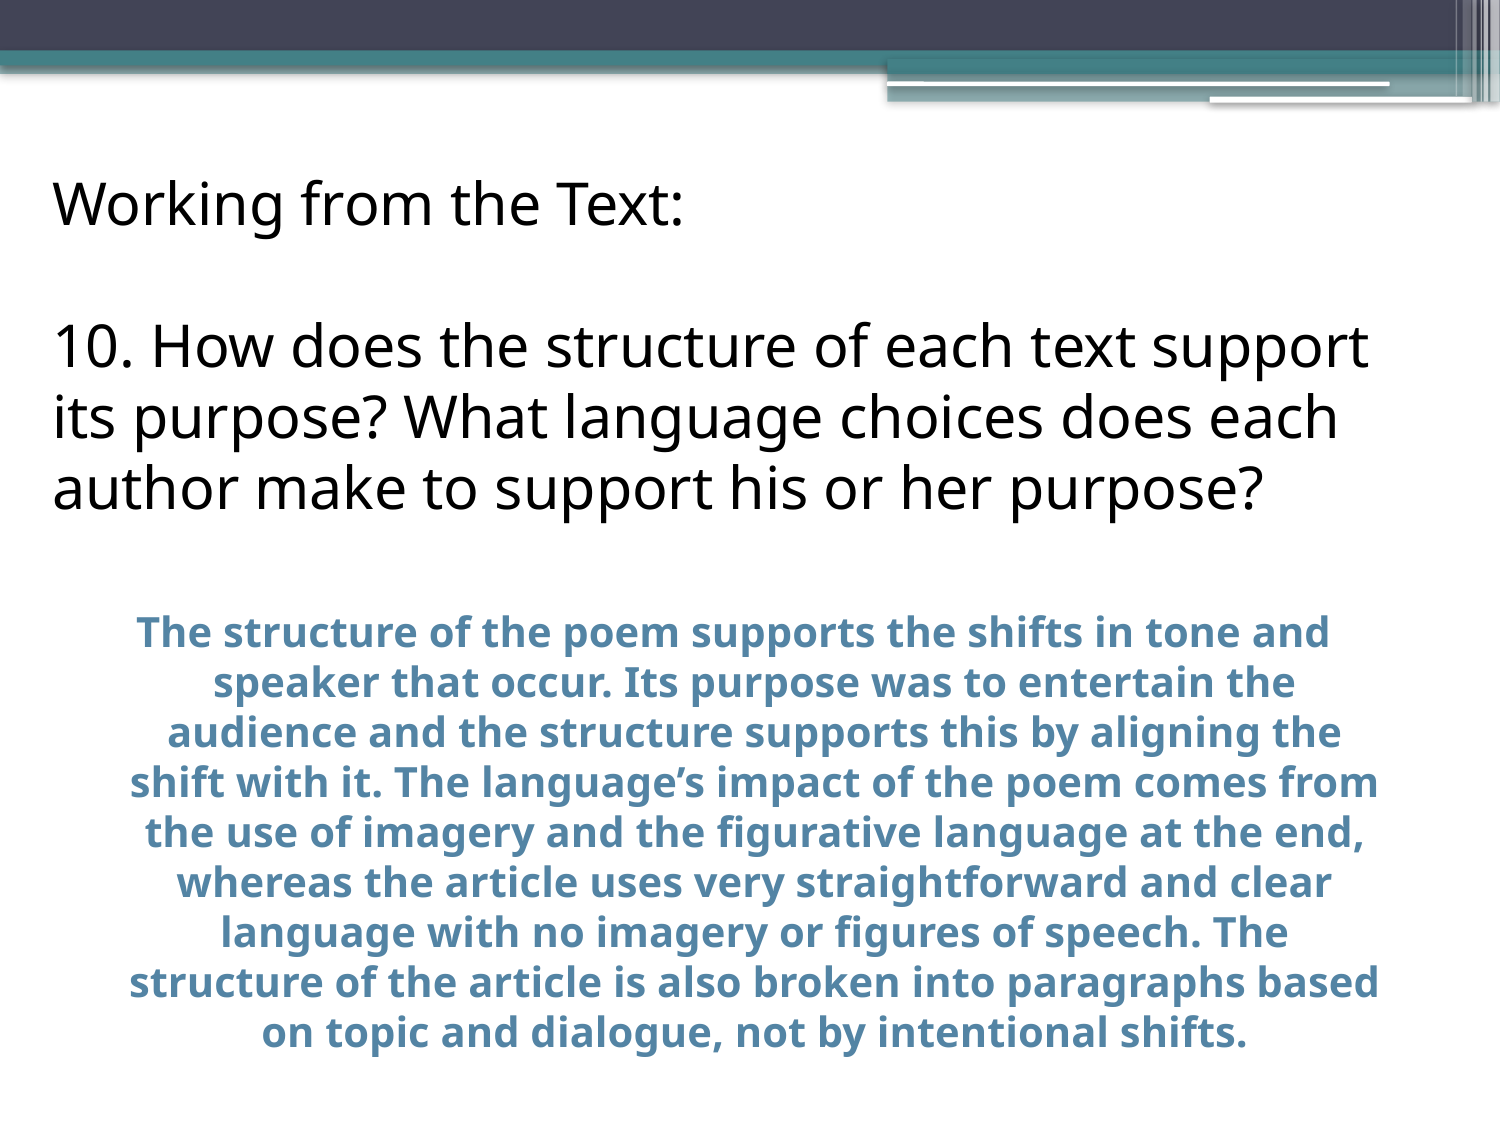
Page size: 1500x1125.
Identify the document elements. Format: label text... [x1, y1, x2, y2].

list The structure of the poem supports the shifts in tone and speaker that occur. Its purpose was to entertain the audience and the structure supports this by aligning the shift with it. The language’s impact of the poem comes from the use of imagery and the figurative language at the end, whereas the article uses very straightforward and clear language with no imagery or figures of speech. The structure of the article is also broken into paragraphs based on topic and dialogue, not by intentional shifts. [50, 587, 1400, 1075]
title Working from the Text: 10. How does the structure of each text support its purpose? What language choices does each author make to support his or her purpose? [37, 125, 1388, 563]
